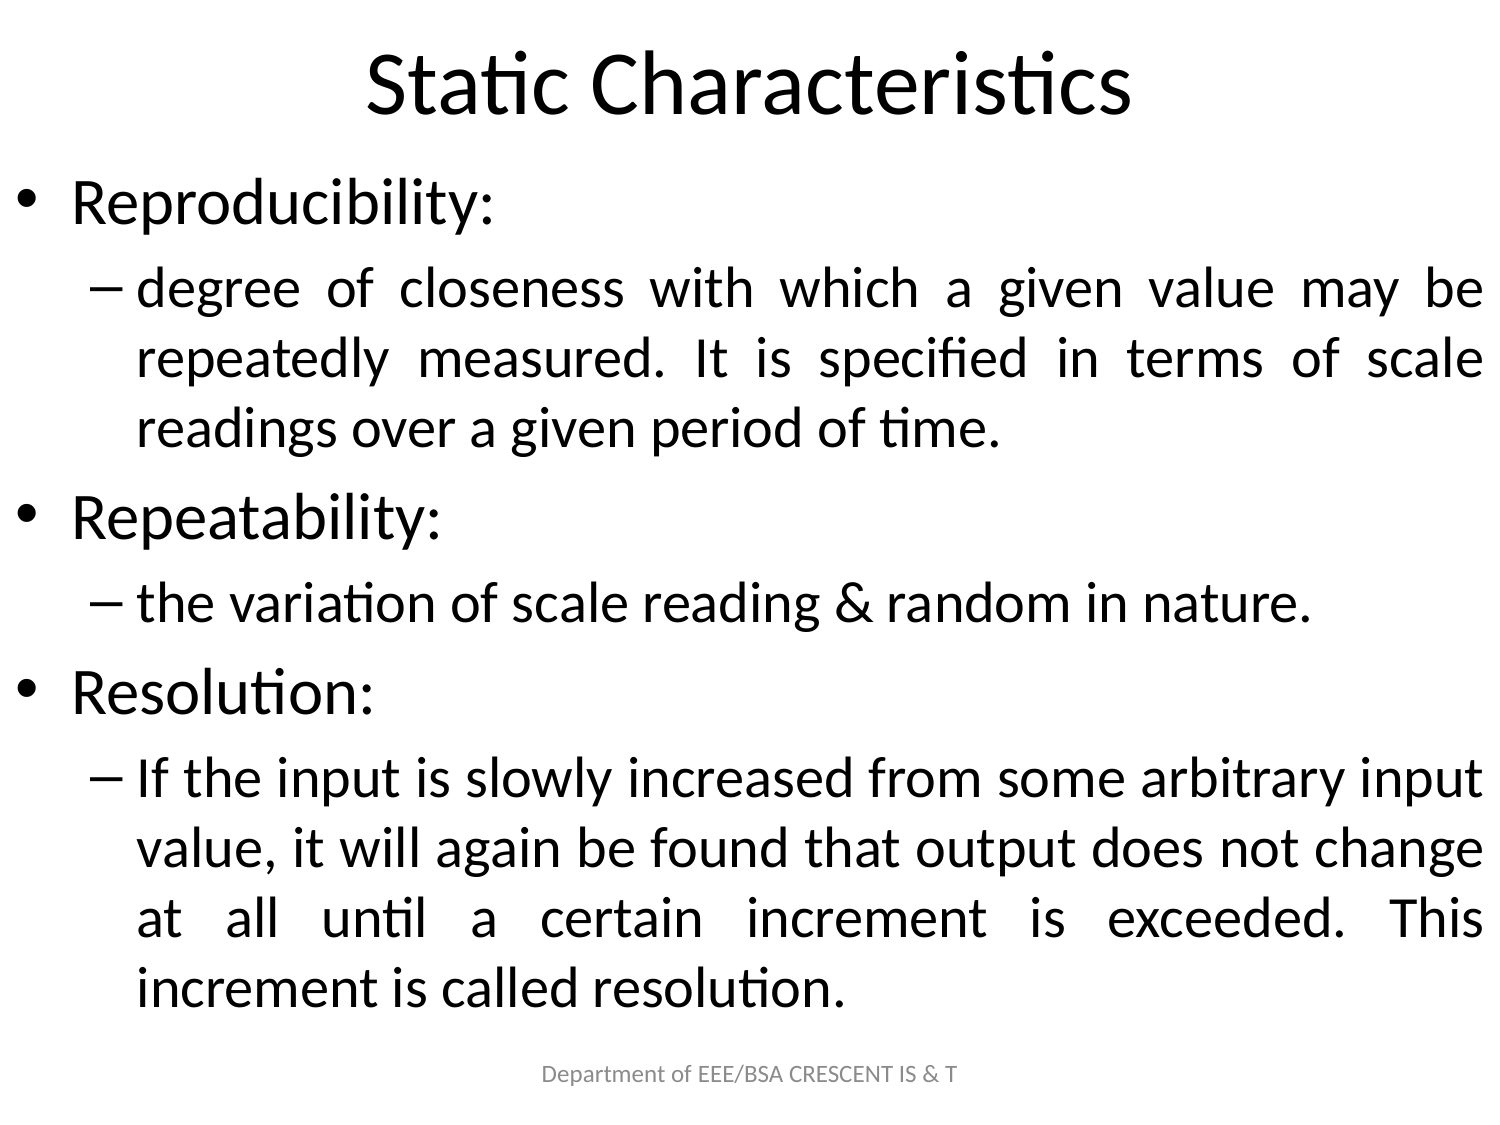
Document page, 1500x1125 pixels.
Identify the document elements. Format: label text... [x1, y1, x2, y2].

footer Department of EEE/BSA CRESCENT IS & T [512, 1042, 988, 1103]
title Static Characteristics [0, 0, 1500, 149]
list Reproducibility: degree of closeness with which a given value may be repeatedly measured. It is specified in terms of scale readings over a given period of time. Repeatability: the variation of scale reading & random in nature. Resolution: If the input is slowly increased from some arbitrary input value, it will again be found that output does not change at all until a certain increment is exceeded. This increment is called resolution. [0, 149, 1500, 1125]
